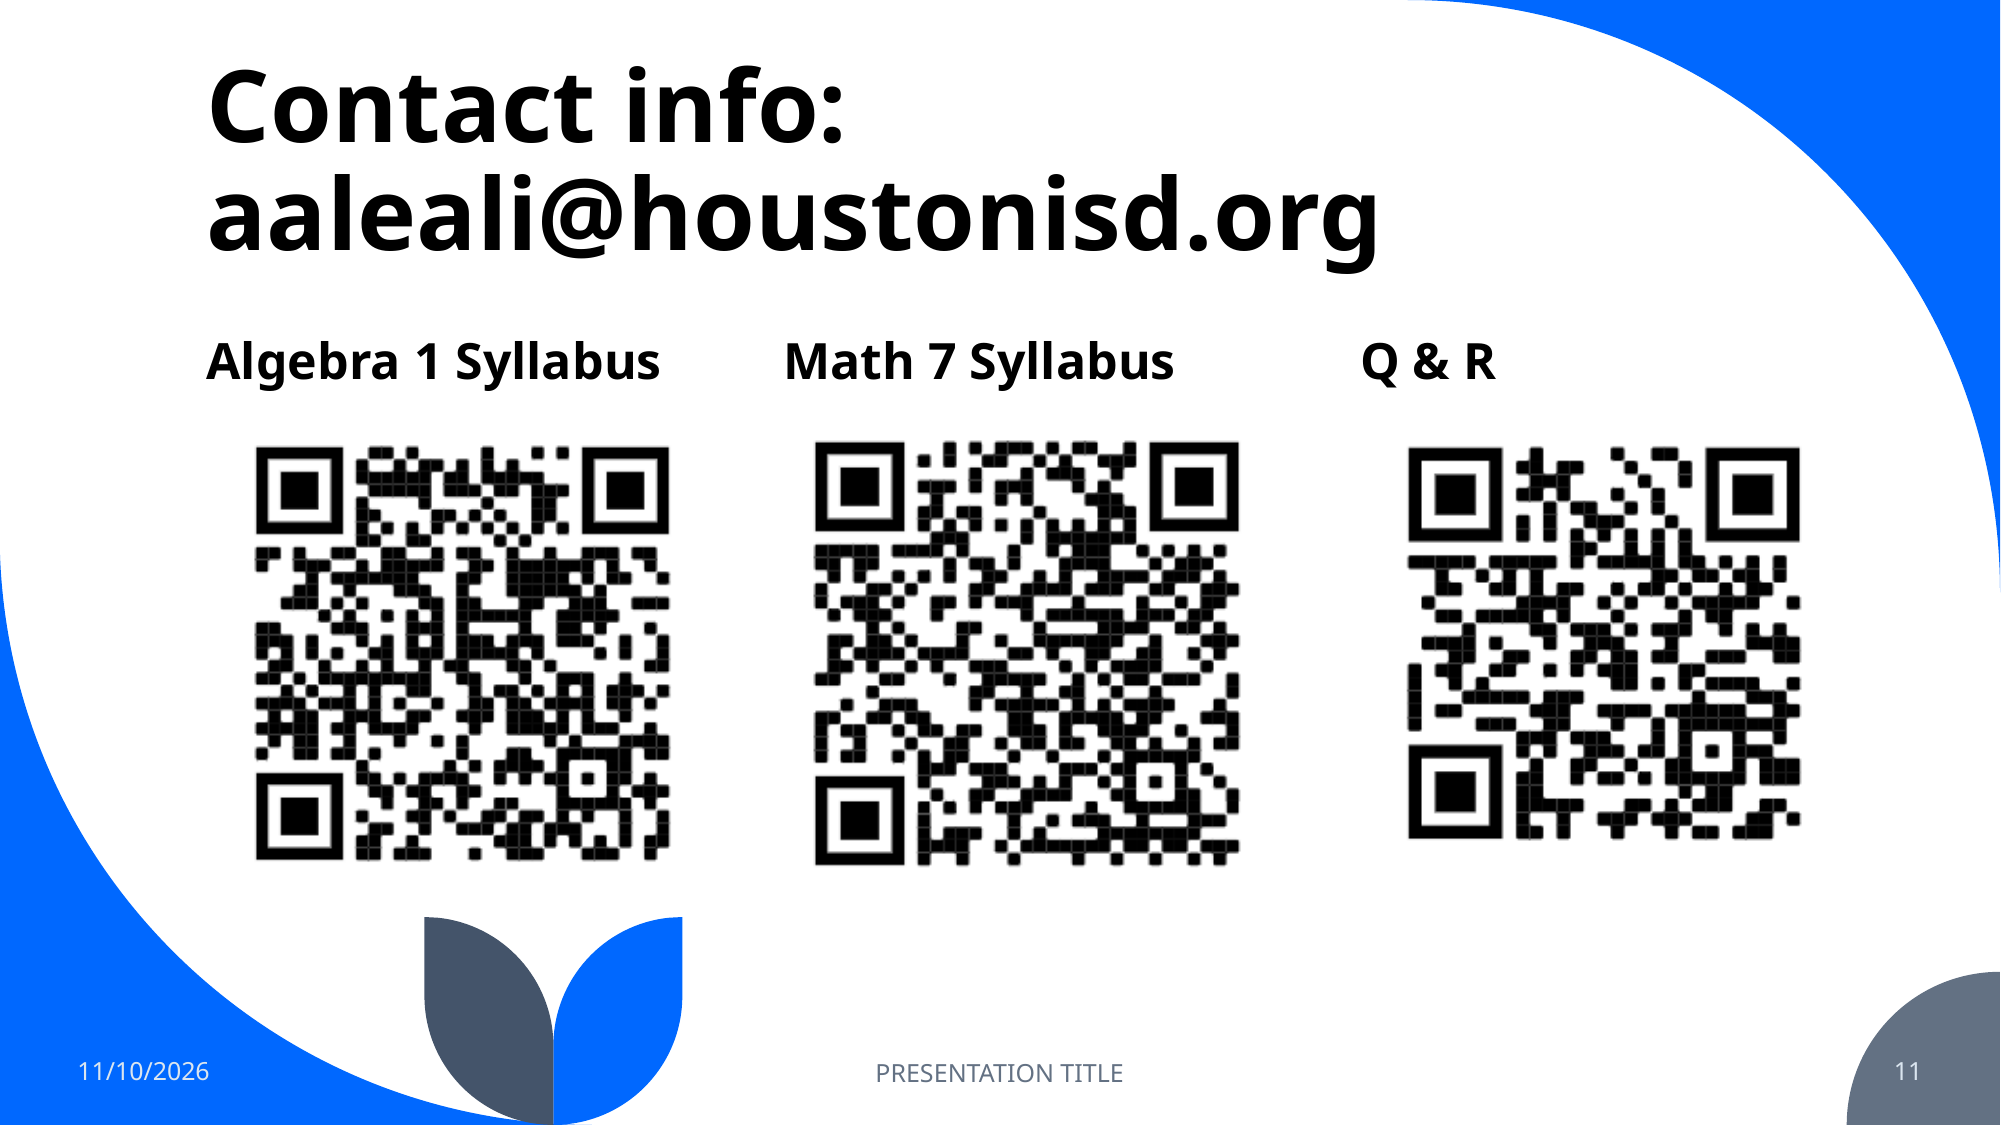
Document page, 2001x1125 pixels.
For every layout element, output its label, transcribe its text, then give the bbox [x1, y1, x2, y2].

slide_number 11 [1665, 1042, 1938, 1103]
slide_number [62, 1042, 353, 1103]
footer PRESENTATION TITLE [662, 1042, 1338, 1103]
list Q & R [1345, 328, 1866, 415]
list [787, 414, 1270, 879]
title Contact info: aaleali@houstonisd.org [191, 62, 1796, 280]
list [1362, 414, 1849, 879]
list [206, 414, 705, 879]
list Math 7 Syllabus [768, 328, 1289, 415]
list Algebra 1 Syllabus [191, 328, 713, 415]
